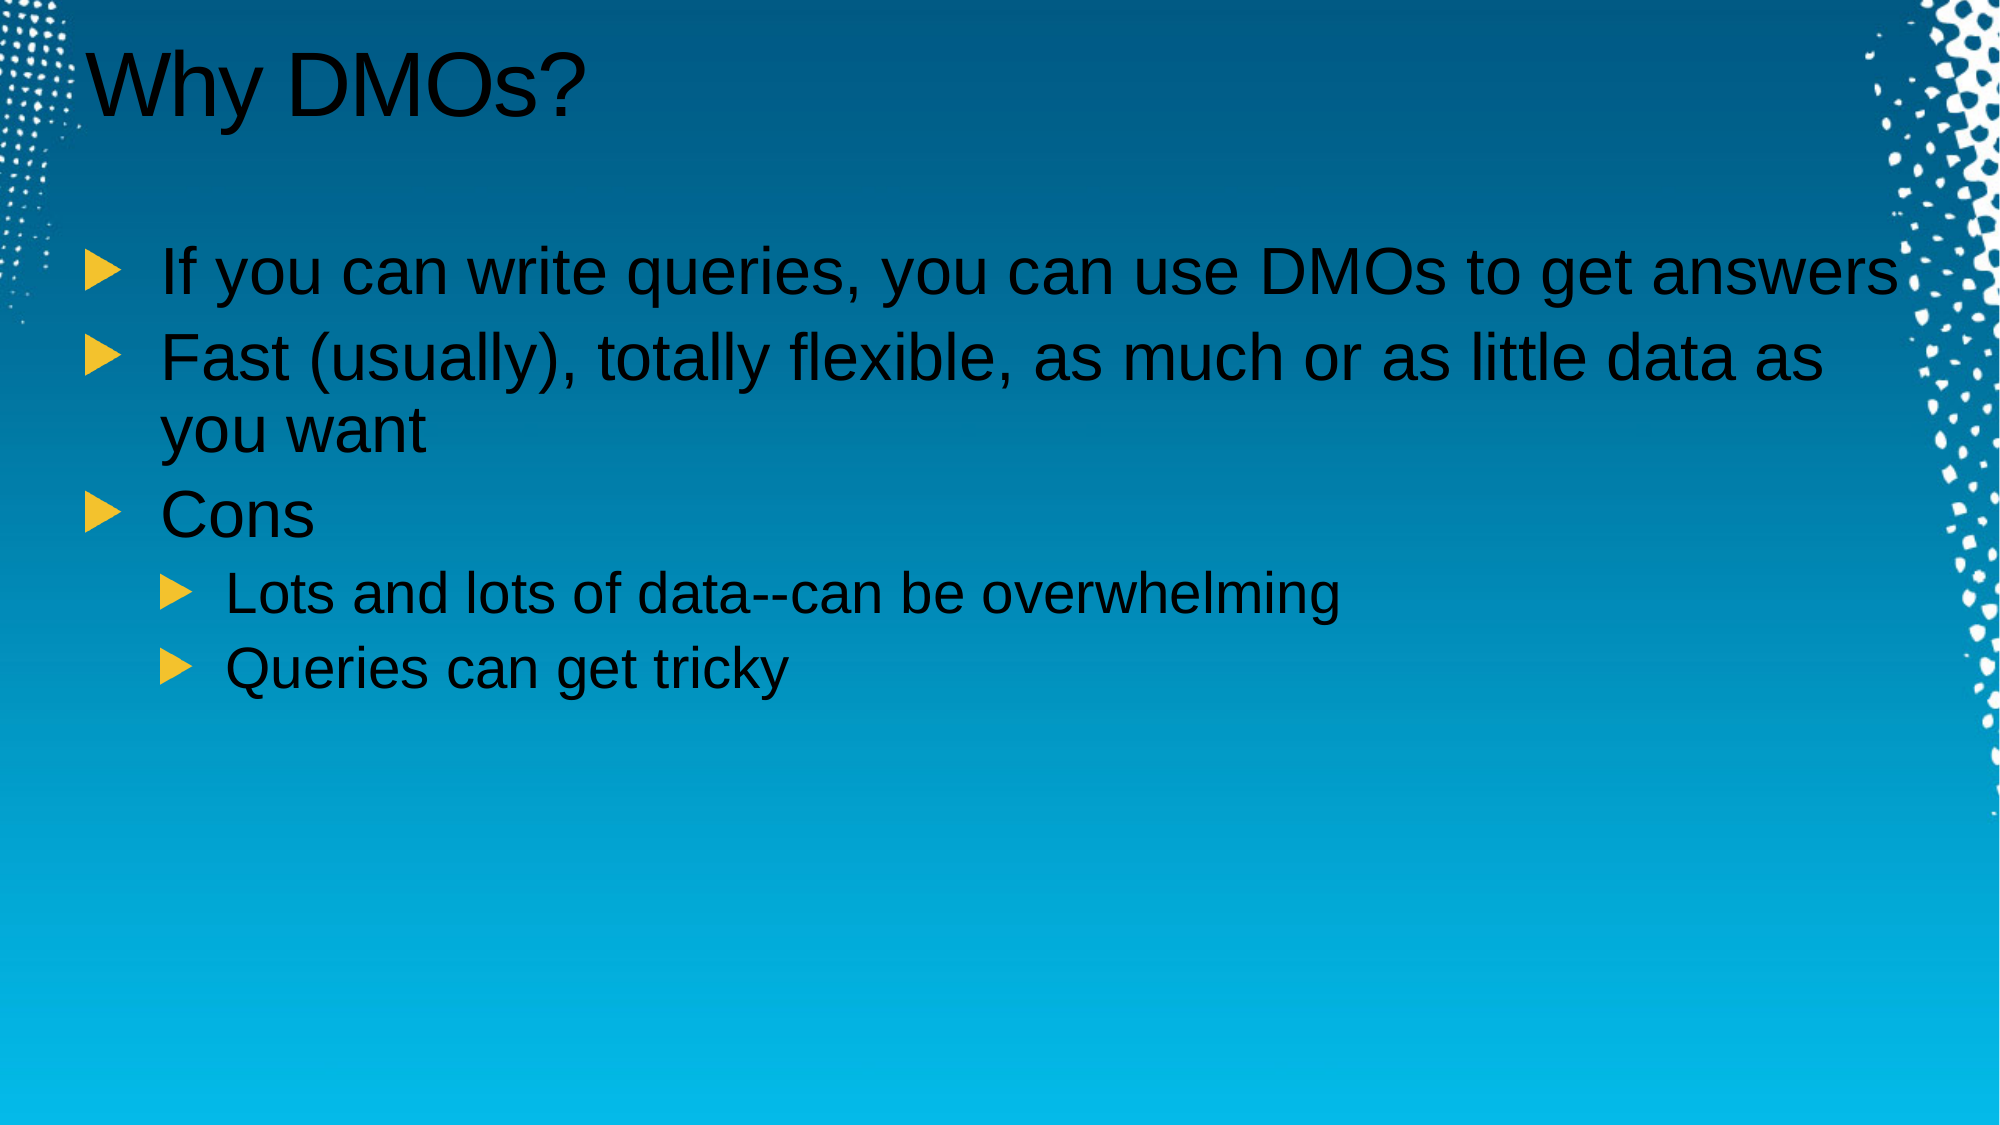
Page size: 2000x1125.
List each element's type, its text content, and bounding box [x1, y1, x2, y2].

picture [1972, 312, 1985, 322]
picture [1945, 213, 1955, 220]
picture [1941, 324, 1952, 332]
picture [56, 47, 64, 55]
picture [1982, 714, 1993, 729]
picture [1914, 274, 1920, 291]
picture [1992, 438, 2000, 448]
picture [1970, 426, 1980, 436]
picture [1994, 382, 2000, 391]
picture [1920, 257, 1932, 264]
picture [1892, 212, 1902, 216]
picture [29, 27, 38, 38]
picture [1968, 481, 1978, 492]
picture [1946, 155, 1961, 167]
picture [17, 129, 23, 136]
list If you can write queries, you can use DMOs to get answers Fast (usually), totally flexible, as much or as little data as you want Cons Lots and lots of data--can be overwhelming Queries can get tricky [85, 237, 1914, 717]
picture [1980, 460, 1987, 469]
picture [18, 13, 26, 19]
picture [1948, 413, 1958, 424]
picture [1963, 278, 1976, 291]
picture [28, 42, 36, 53]
picture [1930, 291, 1941, 297]
picture [1957, 187, 1971, 200]
picture [1914, 308, 1929, 326]
picture [43, 42, 49, 53]
picture [1993, 321, 2000, 339]
picture [16, 143, 21, 151]
picture [33, 116, 40, 124]
picture [34, 101, 43, 111]
picture [0, 24, 9, 33]
picture [161, 649, 190, 683]
picture [3, 10, 11, 18]
picture [1929, 27, 1945, 45]
picture [16, 22, 23, 34]
picture [1946, 525, 1956, 533]
picture [0, 40, 9, 45]
picture [1955, 246, 1965, 256]
picture [1935, 177, 1945, 189]
picture [1915, 109, 1924, 119]
picture [1925, 87, 1941, 99]
picture [1922, 200, 1934, 207]
picture [1935, 431, 1946, 449]
picture [1921, 0, 1934, 8]
picture [1960, 392, 1970, 403]
picture [1988, 691, 2000, 709]
picture [10, 69, 17, 78]
picture [86, 250, 119, 289]
picture [58, 32, 66, 41]
picture [1938, 122, 1950, 133]
picture [1990, 492, 2000, 505]
picture [1991, 747, 2000, 765]
picture [1889, 152, 1901, 166]
picture [6, 97, 12, 105]
picture [33, 0, 42, 10]
picture [45, 16, 55, 24]
picture [1984, 349, 1992, 357]
picture [1926, 344, 1939, 358]
picture [41, 59, 48, 67]
picture [26, 57, 34, 68]
picture [1911, 223, 1918, 230]
picture [30, 14, 40, 23]
picture [1958, 445, 1968, 460]
picture [1928, 399, 1939, 415]
picture [24, 72, 32, 79]
picture [1991, 637, 2000, 652]
picture [1969, 625, 1985, 642]
picture [11, 55, 21, 64]
picture [1963, 335, 1972, 344]
picture [55, 62, 62, 69]
picture [1925, 141, 1935, 155]
picture [42, 31, 53, 39]
picture [9, 84, 15, 91]
picture [1963, 589, 1976, 607]
picture [54, 76, 60, 83]
picture [13, 41, 25, 49]
picture [1953, 301, 1962, 312]
picture [1932, 235, 1943, 241]
picture [1919, 367, 1930, 378]
picture [0, 155, 5, 163]
picture [1973, 368, 1982, 380]
picture [1898, 188, 1912, 198]
picture [1972, 570, 1986, 583]
picture [1981, 604, 2000, 620]
picture [1950, 359, 1960, 366]
picture [1963, 535, 1977, 550]
picture [86, 335, 119, 374]
picture [1974, 683, 1985, 694]
picture [31, 131, 37, 138]
picture [1935, 379, 1948, 391]
picture [18, 0, 29, 6]
picture [1995, 582, 2000, 595]
picture [1978, 517, 1987, 527]
picture [1942, 465, 1958, 483]
title Why DMOs? [85, 37, 1914, 138]
picture [1988, 547, 2000, 561]
picture [1942, 269, 1953, 276]
picture [1979, 657, 1995, 676]
picture [38, 74, 47, 80]
picture [1983, 404, 1992, 414]
picture [1952, 502, 1967, 516]
picture [1914, 164, 1923, 177]
picture [1955, 557, 1965, 573]
picture [1935, 0, 2000, 306]
picture [161, 575, 190, 608]
picture [86, 492, 119, 531]
picture [33, 88, 42, 97]
picture [47, 0, 57, 10]
